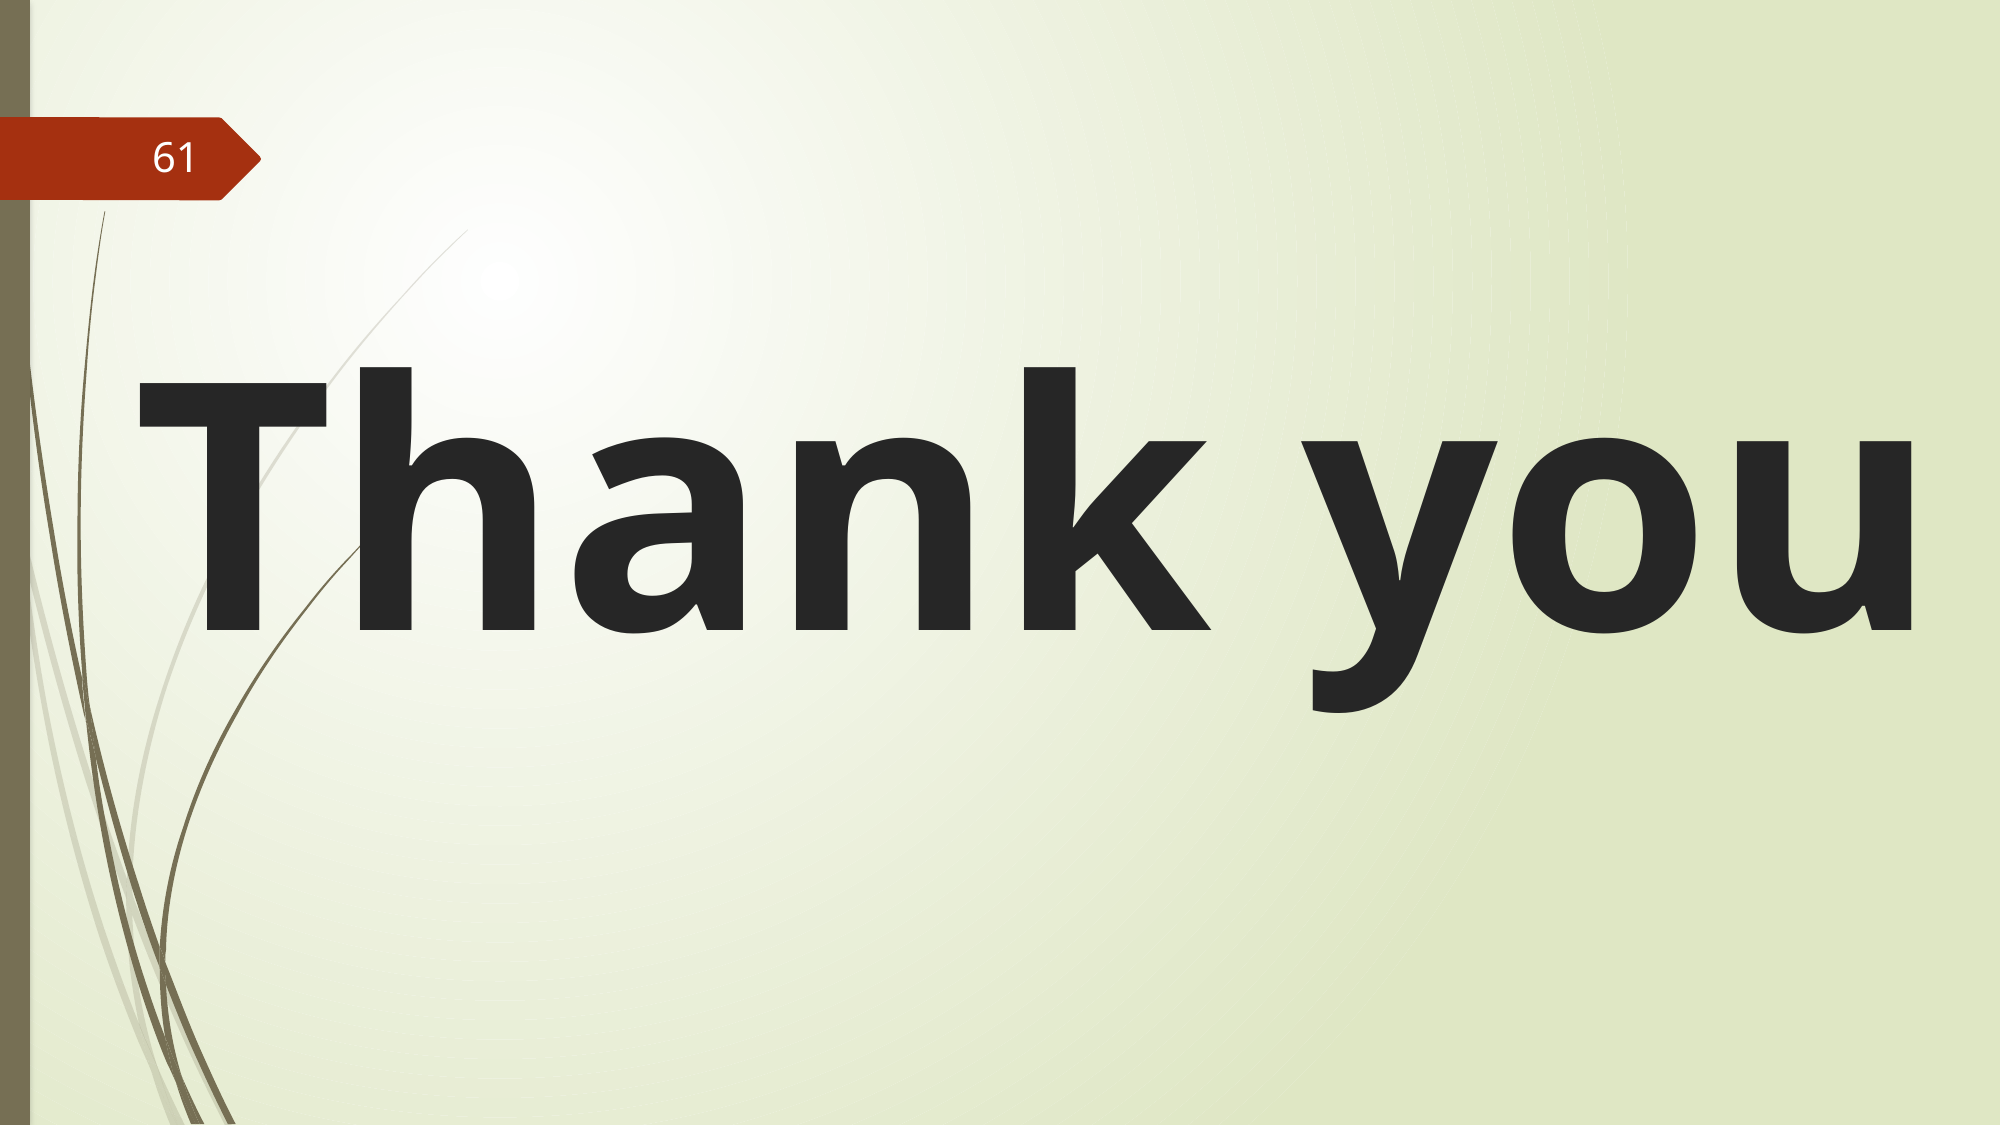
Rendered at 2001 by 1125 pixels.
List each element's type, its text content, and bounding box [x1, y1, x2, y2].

slide_number 61 [87, 129, 216, 190]
text_box Thank you [118, 277, 2000, 708]
